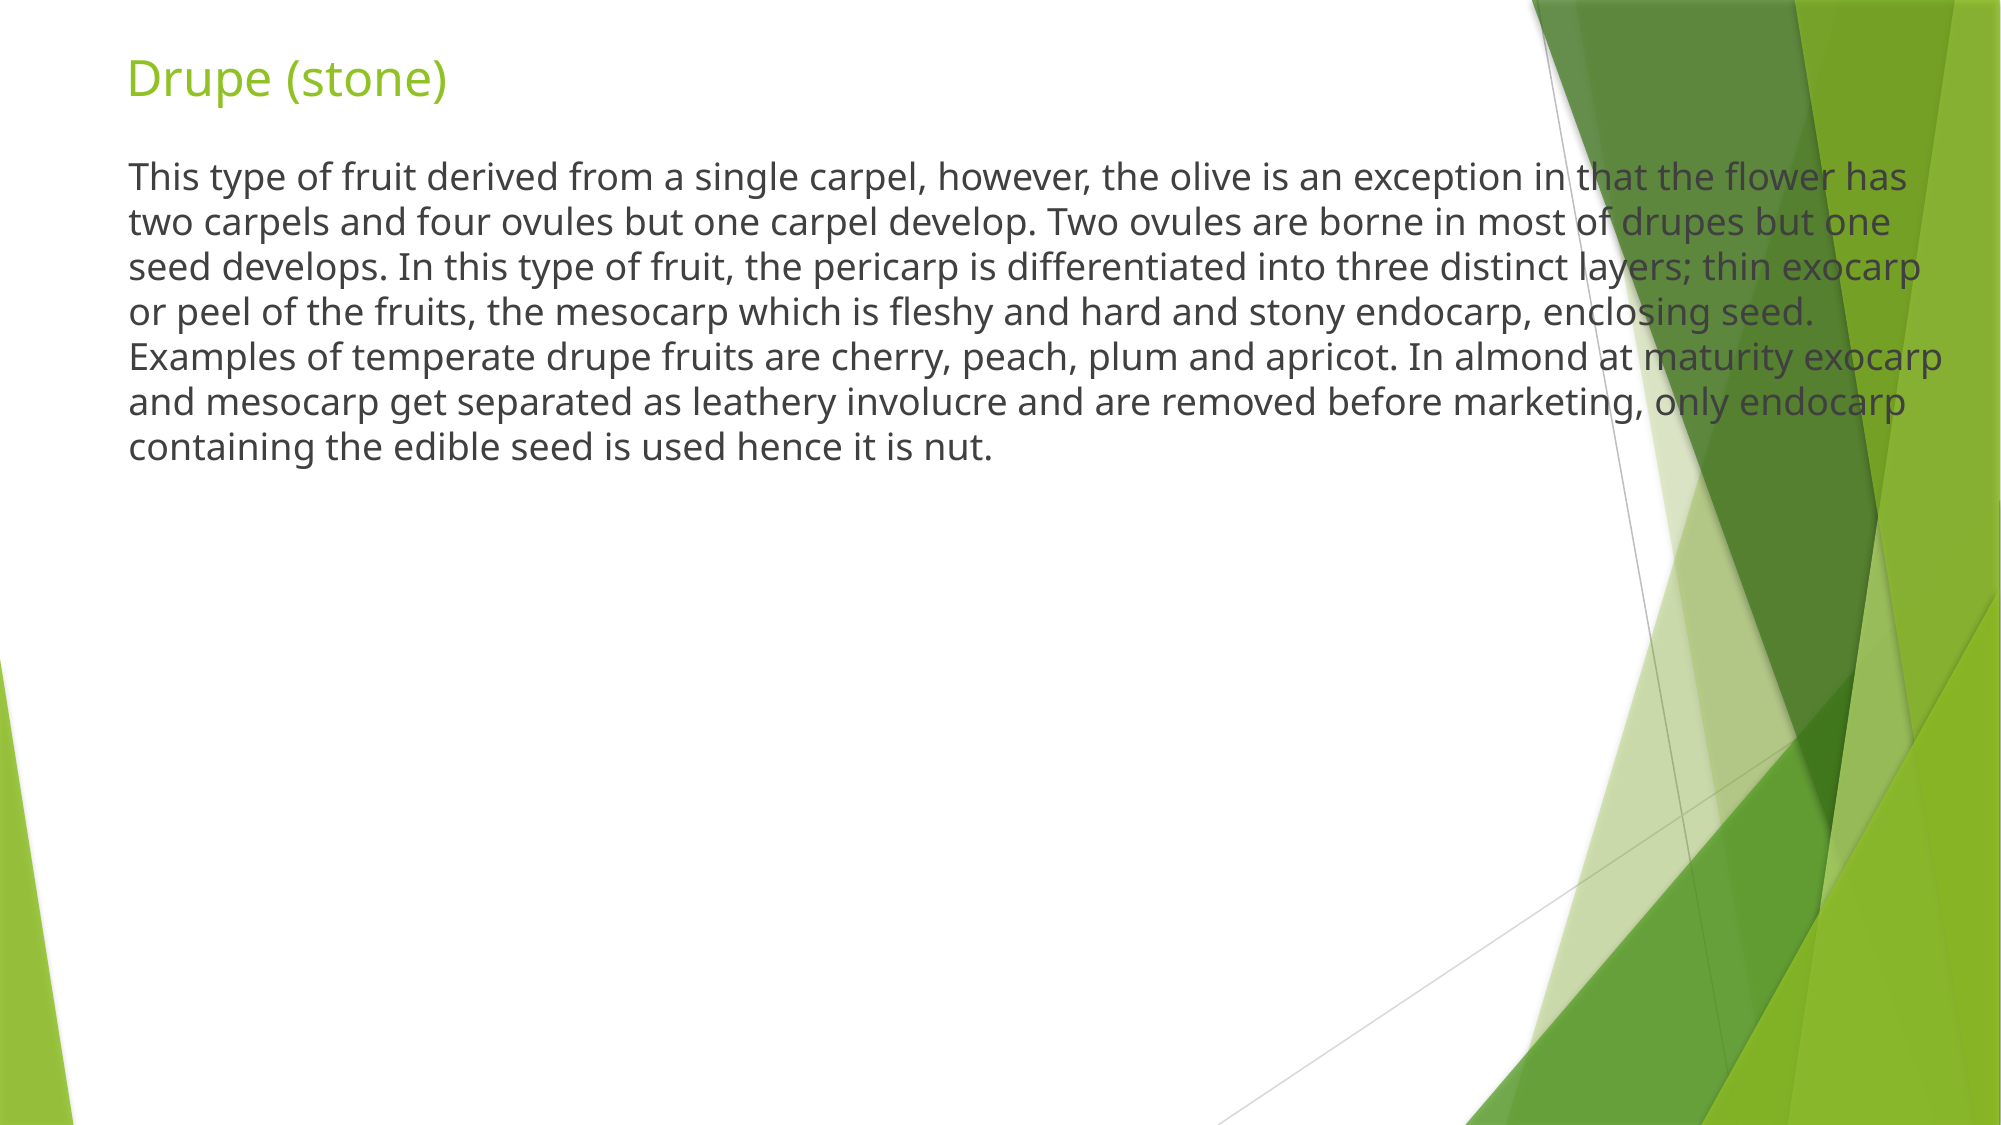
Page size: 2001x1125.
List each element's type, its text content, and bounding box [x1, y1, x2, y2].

title Drupe (stone) [111, 38, 1522, 146]
list This type of fruit derived from a single carpel, however, the olive is an exception in that the flower has two carpels and four ovules but one carpel develop. Two ovules are borne in most of drupes but one seed develops. In this type of fruit, the pericarp is differentiated into three distinct layers; thin exocarp or peel of the fruits, the mesocarp which is fleshy and hard and stony endocarp, enclosing seed. Examples of temperate drupe fruits are cherry, peach, plum and apricot. In almond at maturity exocarp and mesocarp get separated as leathery involucre and are removed before marketing, only endocarp containing the edible seed is used hence it is nut. [113, 145, 1967, 991]
